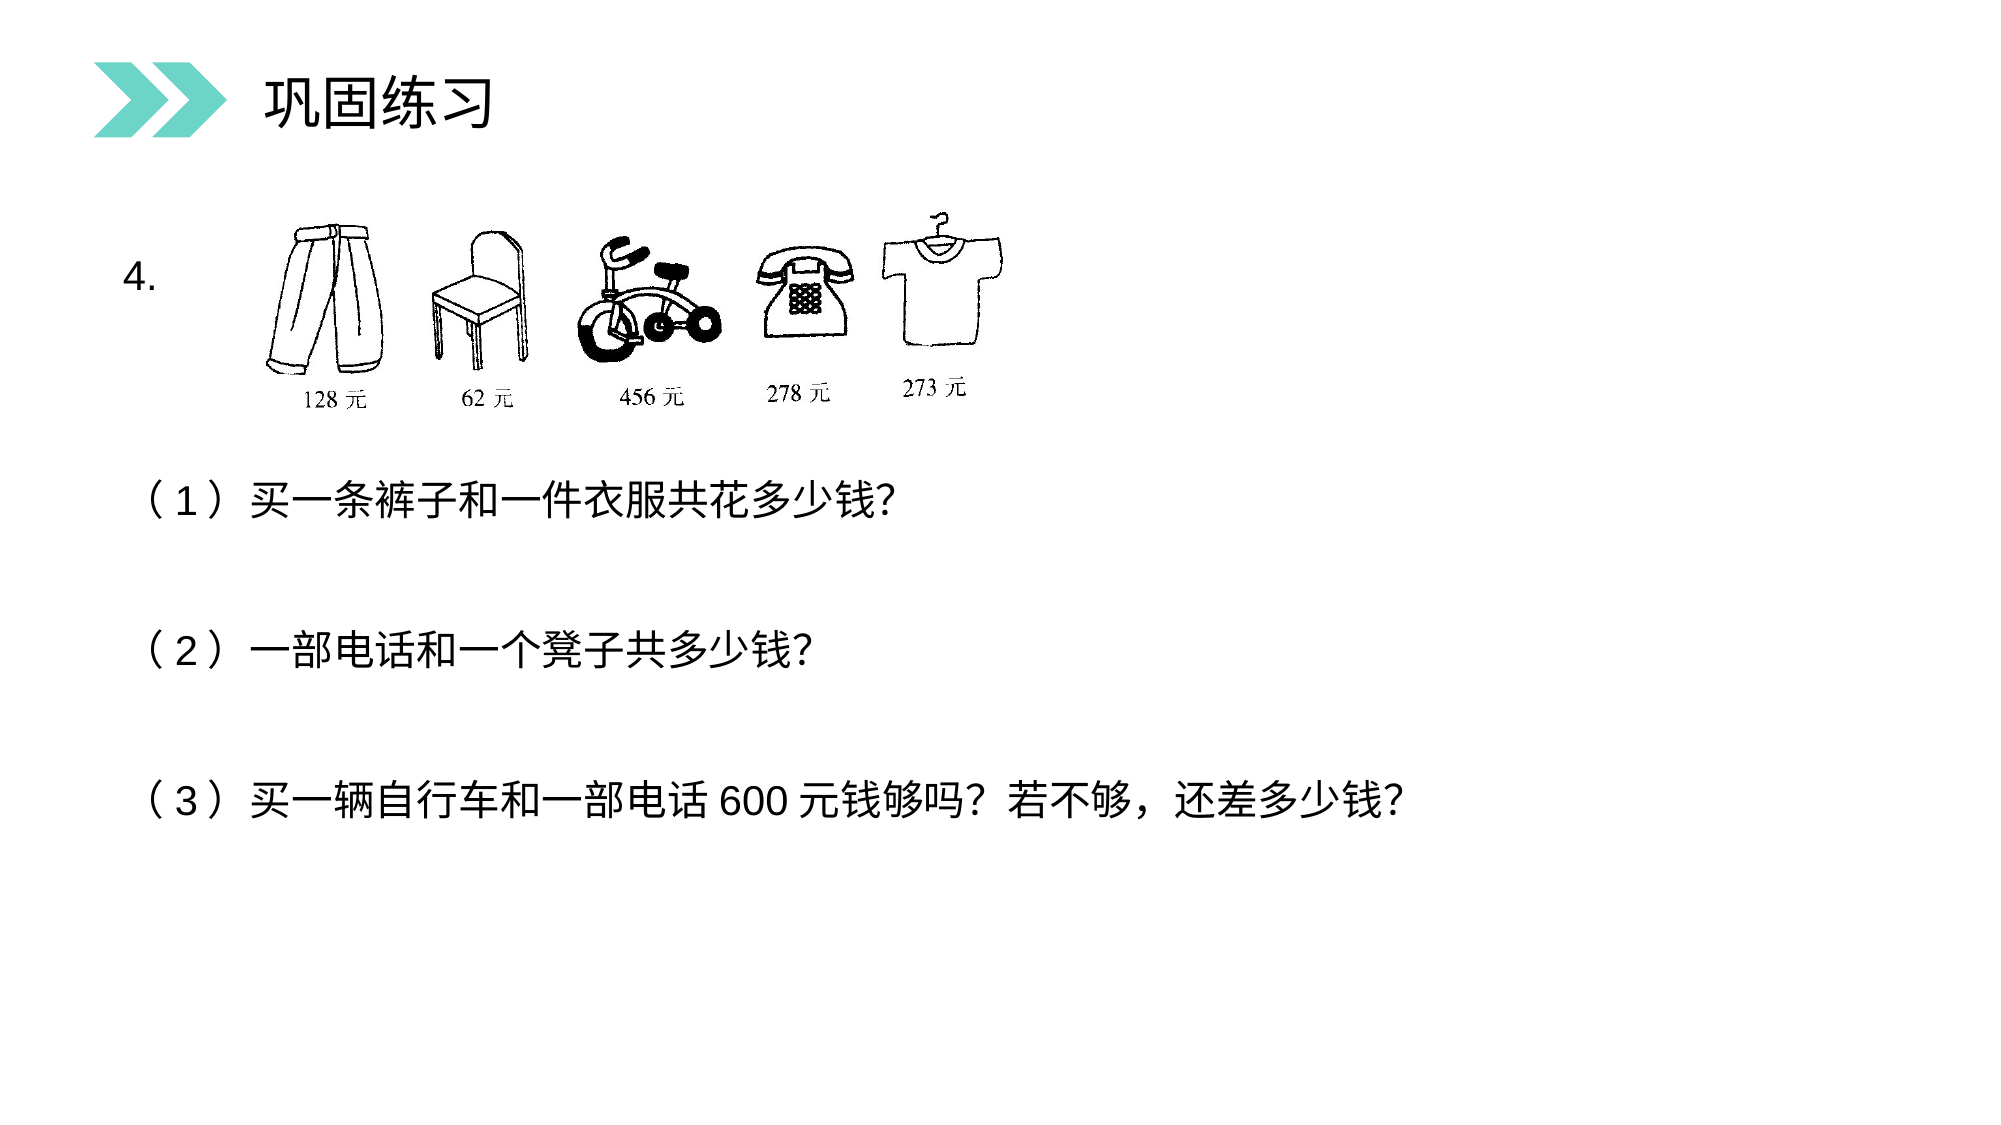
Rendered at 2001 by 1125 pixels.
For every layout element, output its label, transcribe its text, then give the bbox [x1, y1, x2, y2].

text_box 巩固练习 [248, 66, 1088, 137]
picture [262, 203, 1009, 416]
text_box 4. （1）买一条裤子和一件衣服共花多少钱？ （2）一部电话和一个凳子共多少钱？ （3）买一辆自行车和一部电话600元钱够吗？若不够，还差多少钱？ [108, 216, 1960, 907]
